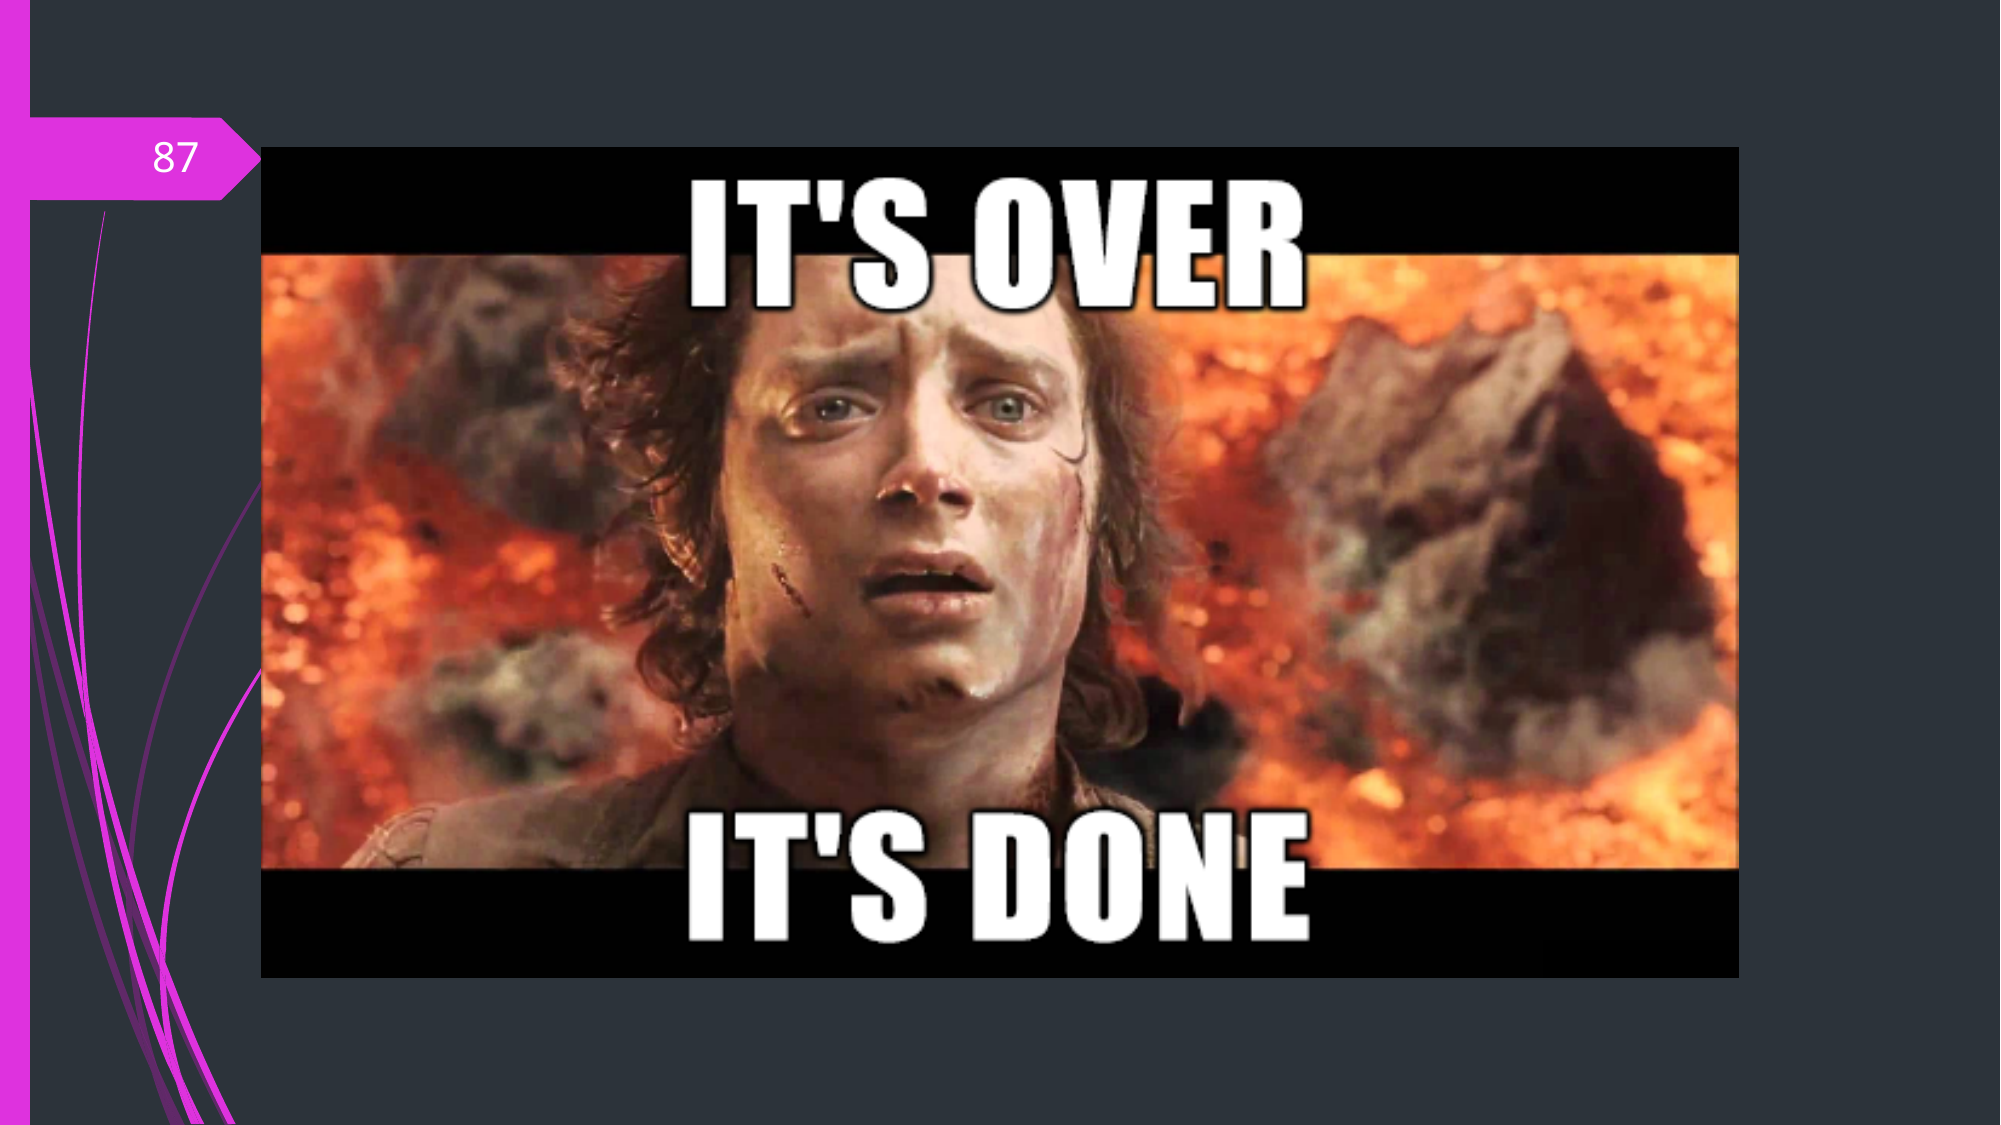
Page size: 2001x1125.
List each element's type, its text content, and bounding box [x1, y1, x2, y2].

picture [261, 147, 1739, 978]
slide_number ‹#› [87, 129, 216, 190]
